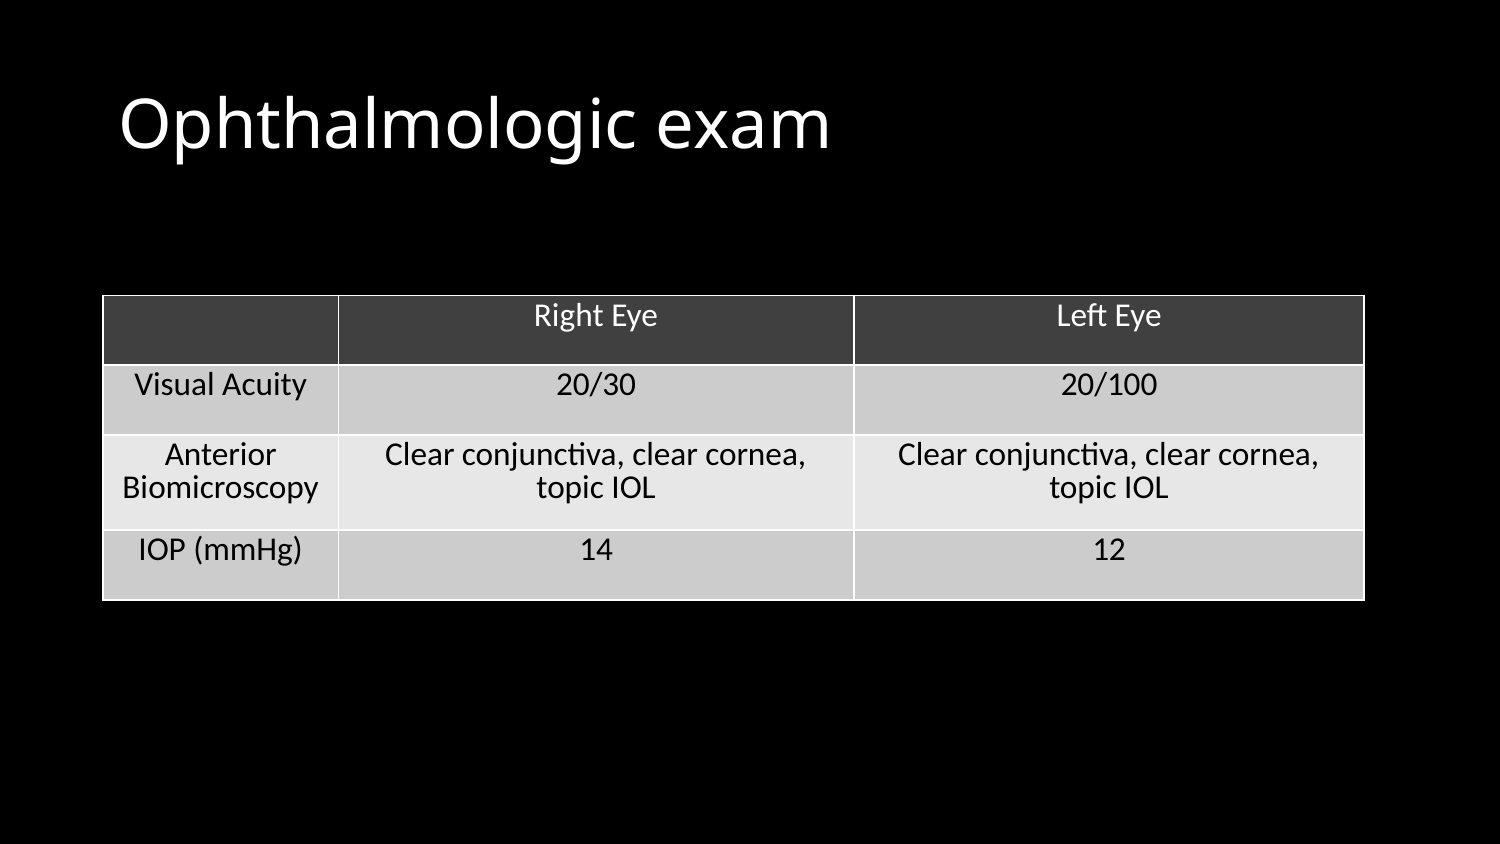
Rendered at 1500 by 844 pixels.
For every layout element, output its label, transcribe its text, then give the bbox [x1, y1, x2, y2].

table_header [104, 296, 338, 364]
table_header Right Eye [339, 296, 853, 364]
table_cell 14 [339, 531, 853, 599]
table_cell 20/30 [339, 366, 853, 434]
table_cell Clear conjunctiva, clear cornea, topic IOL [339, 436, 853, 529]
table_cell IOP (mmHg) [104, 531, 338, 599]
table_header Left Eye [855, 296, 1363, 364]
table_cell 12 [855, 531, 1363, 599]
table_cell Anterior Biomicroscopy [104, 436, 338, 529]
table_cell 20/100 [855, 366, 1363, 434]
table_cell Clear conjunctiva, clear cornea, topic IOL [855, 436, 1363, 529]
table_cell Visual Acuity [104, 366, 338, 434]
title Ophthalmologic exam [103, 44, 1397, 208]
